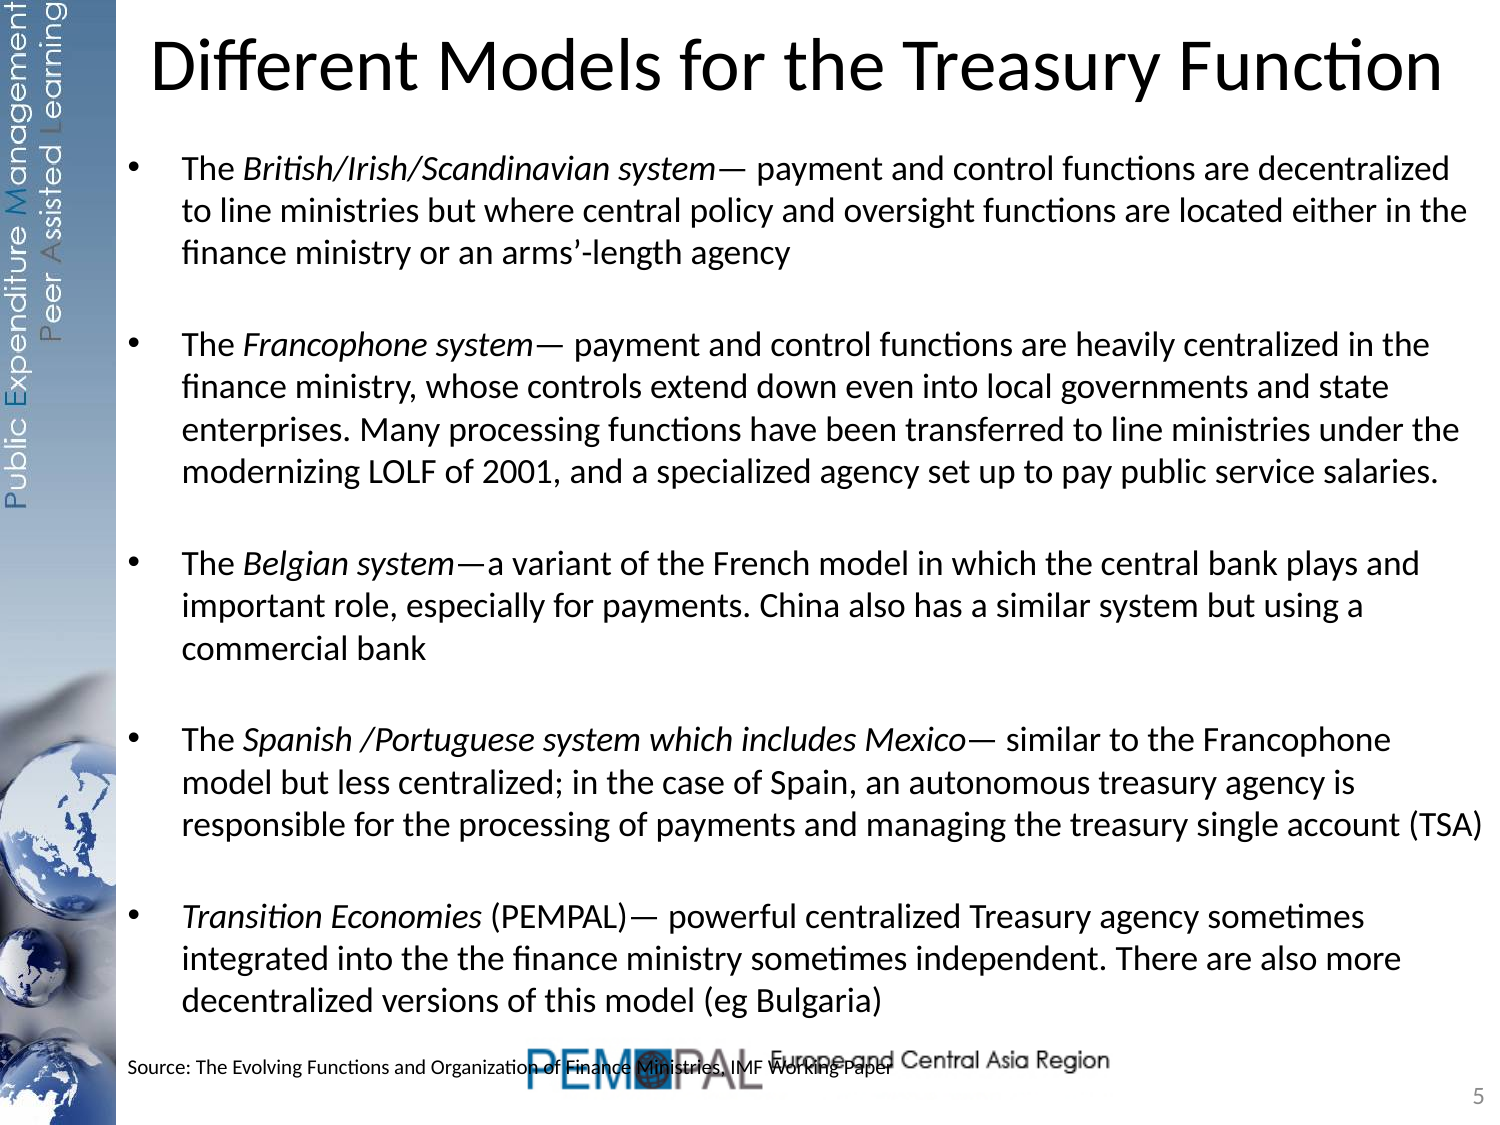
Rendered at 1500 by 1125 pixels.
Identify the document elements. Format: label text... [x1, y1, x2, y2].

list The British/Irish/Scandinavian system— payment and control functions are decentralized to line ministries but where central policy and oversight functions are located either in the finance ministry or an arms’-length agency The Francophone system— payment and control functions are heavily centralized in the finance ministry, whose controls extend down even into local governments and state enterprises. Many processing functions have been transferred to line ministries under the modernizing LOLF of 2001, and a specialized agency set up to pay public service salaries. The Belgian system—a variant of the French model in which the central bank plays and important role, especially for payments. China also has a similar system but using a commercial bank The Spanish /Portuguese system which includes Mexico— similar to the Francophone model but less centralized; in the case of Spain, an autonomous treasury agency is responsible for the processing of payments and managing the treasury single account (TSA) Transition Economies (PEMPAL)— powerful centralized Treasury agency sometimes integrated into the the finance ministry sometimes independent. There are also more decentralized versions of this model (eg Bulgaria) Source: The Evolving Functions and Organization of Finance Ministries, IMF Working Paper [112, 137, 1500, 1125]
slide_number 5 [1312, 1069, 1500, 1120]
title Different Models for the Treasury Function [112, 0, 1500, 125]
picture [0, 0, 116, 1125]
